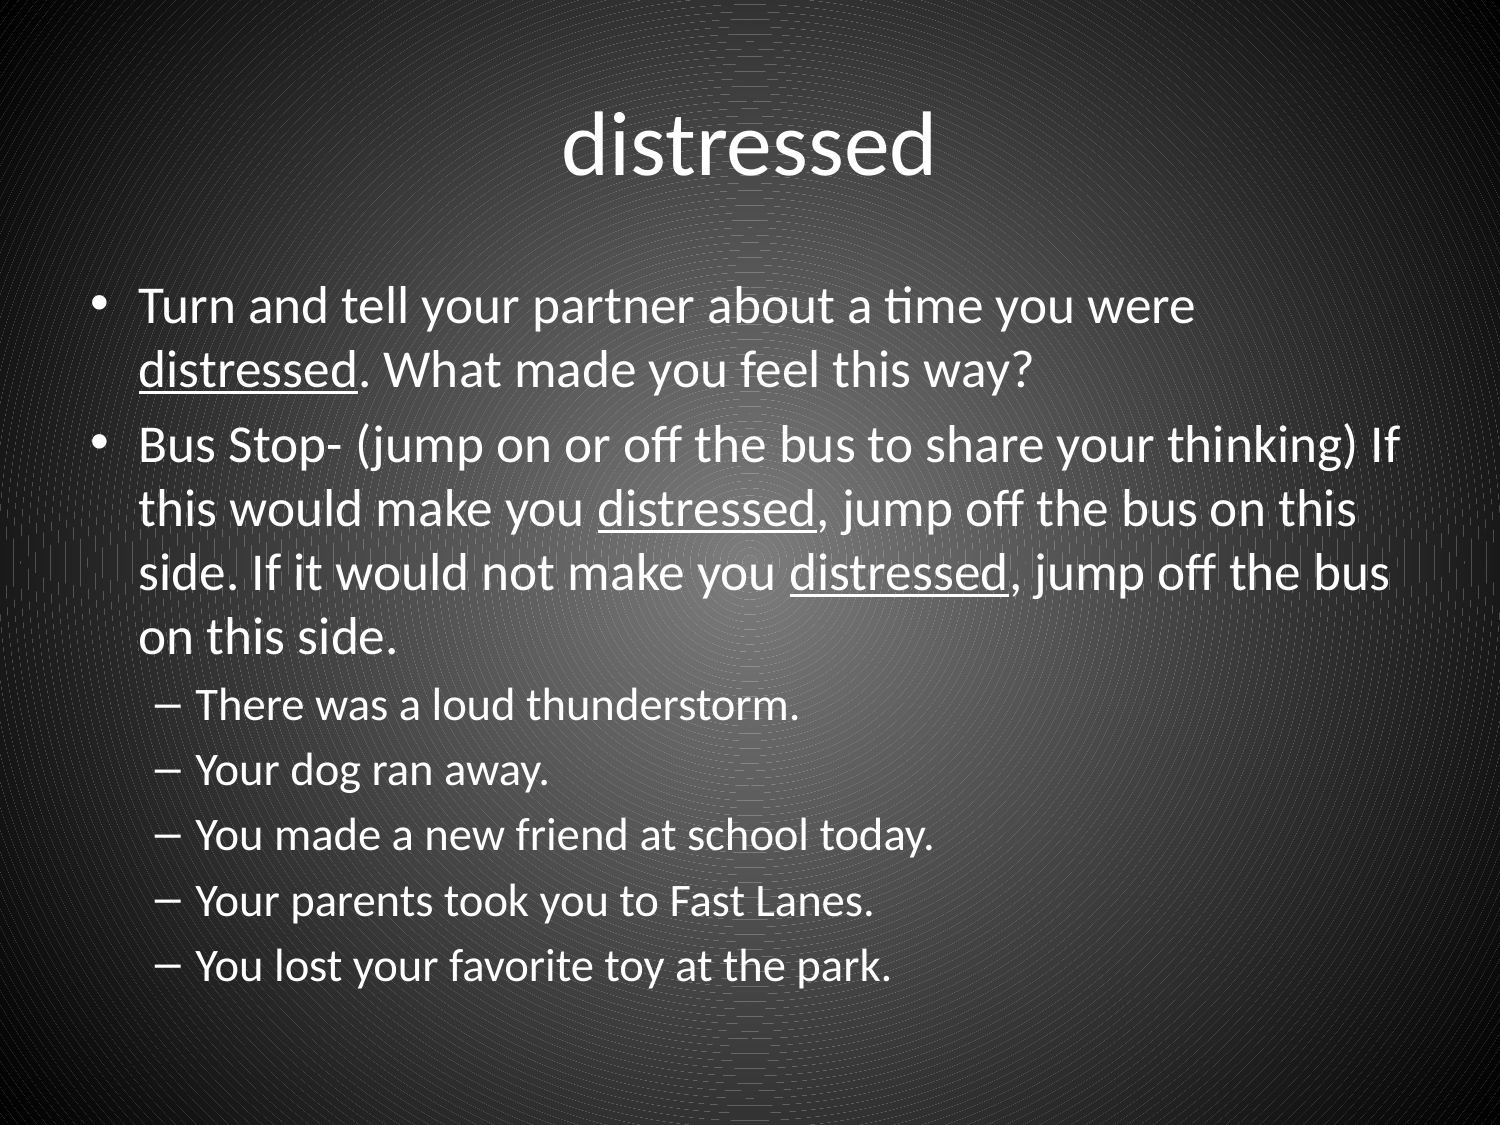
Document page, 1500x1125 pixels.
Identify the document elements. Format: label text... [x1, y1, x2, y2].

title distressed [75, 45, 1425, 233]
list Turn and tell your partner about a time you were distressed. What made you feel this way? Bus Stop- (jump on or off the bus to share your thinking) If this would make you distressed, jump off the bus on this side. If it would not make you distressed, jump off the bus on this side. There was a loud thunderstorm. Your dog ran away. You made a new friend at school today. Your parents took you to Fast Lanes. You lost your favorite toy at the park. [75, 262, 1425, 1005]
